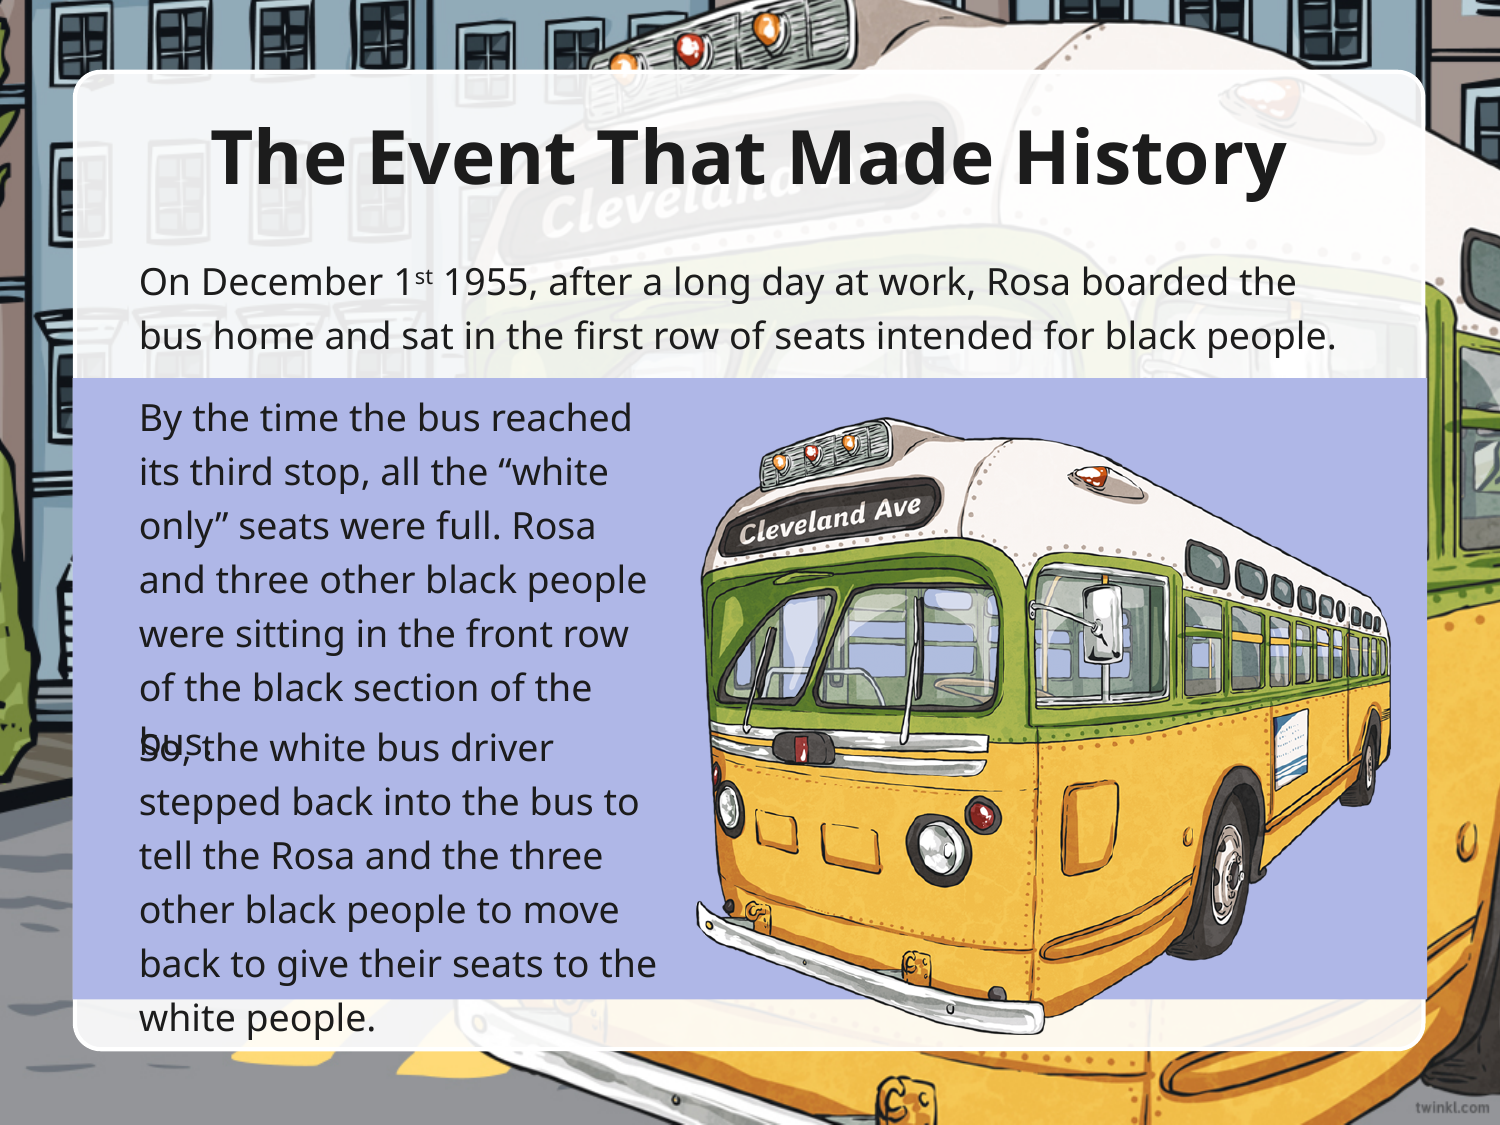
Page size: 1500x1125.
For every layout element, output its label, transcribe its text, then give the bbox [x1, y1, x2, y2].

text_box [72, 377, 1428, 1000]
text_box On December 1st 1955, after a long day at work, Rosa boarded the bus home and sat in the first row of seats intended for black people. [123, 241, 1376, 365]
picture [0, 0, 1500, 1125]
text_box So, the white bus driver stepped back into the bus to tell the Rosa and the three other black people to move back to give their seats to the white people. [123, 708, 695, 1047]
title The Event That Made History [75, 78, 1424, 242]
text_box By the time the bus reached its third stop, all the “white only” seats were full. Rosa and three other black people were sitting in the front row of the black section of the bus. [123, 378, 666, 708]
